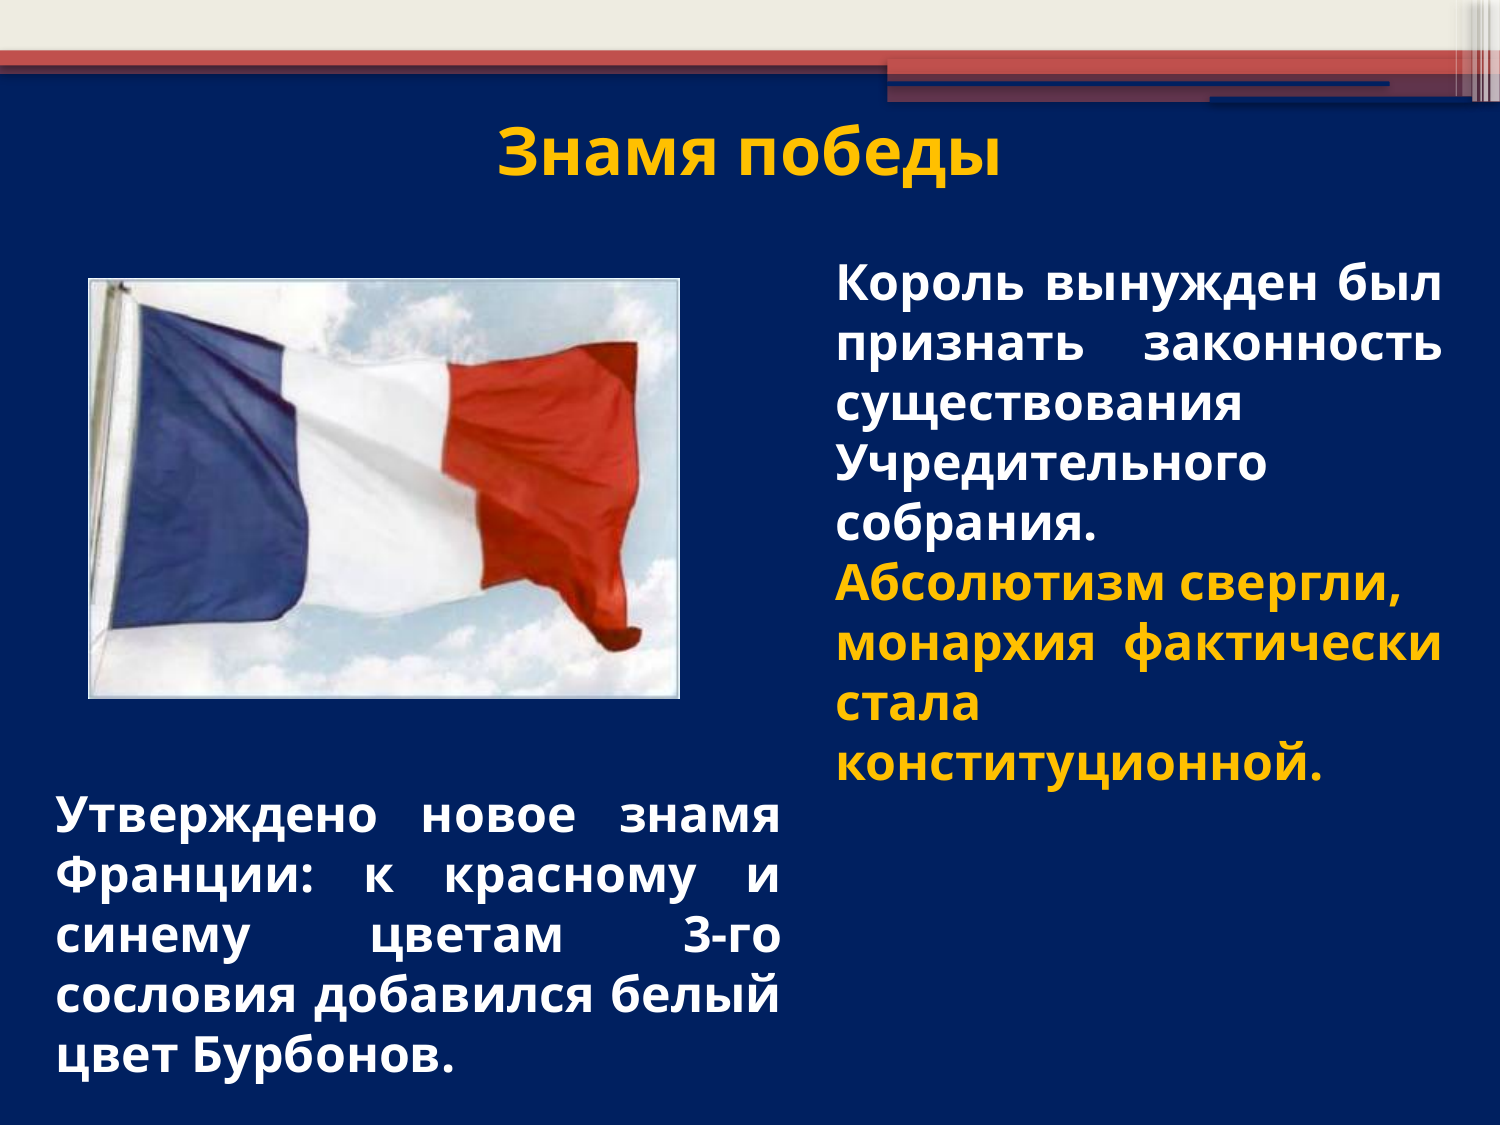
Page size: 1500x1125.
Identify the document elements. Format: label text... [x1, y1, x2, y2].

picture [88, 278, 680, 699]
text_box Король вынужден был признать законность существования Учредительного собрания. Абсолютизм свергли, монархия фактически стала конституционной. [820, 243, 1459, 799]
text_box Знамя победы [0, 101, 1500, 197]
text_box Утверждено новое знамя Франции: к красному и синему цветам 3-го сословия добавился белый цвет Бурбонов. [41, 774, 798, 1090]
